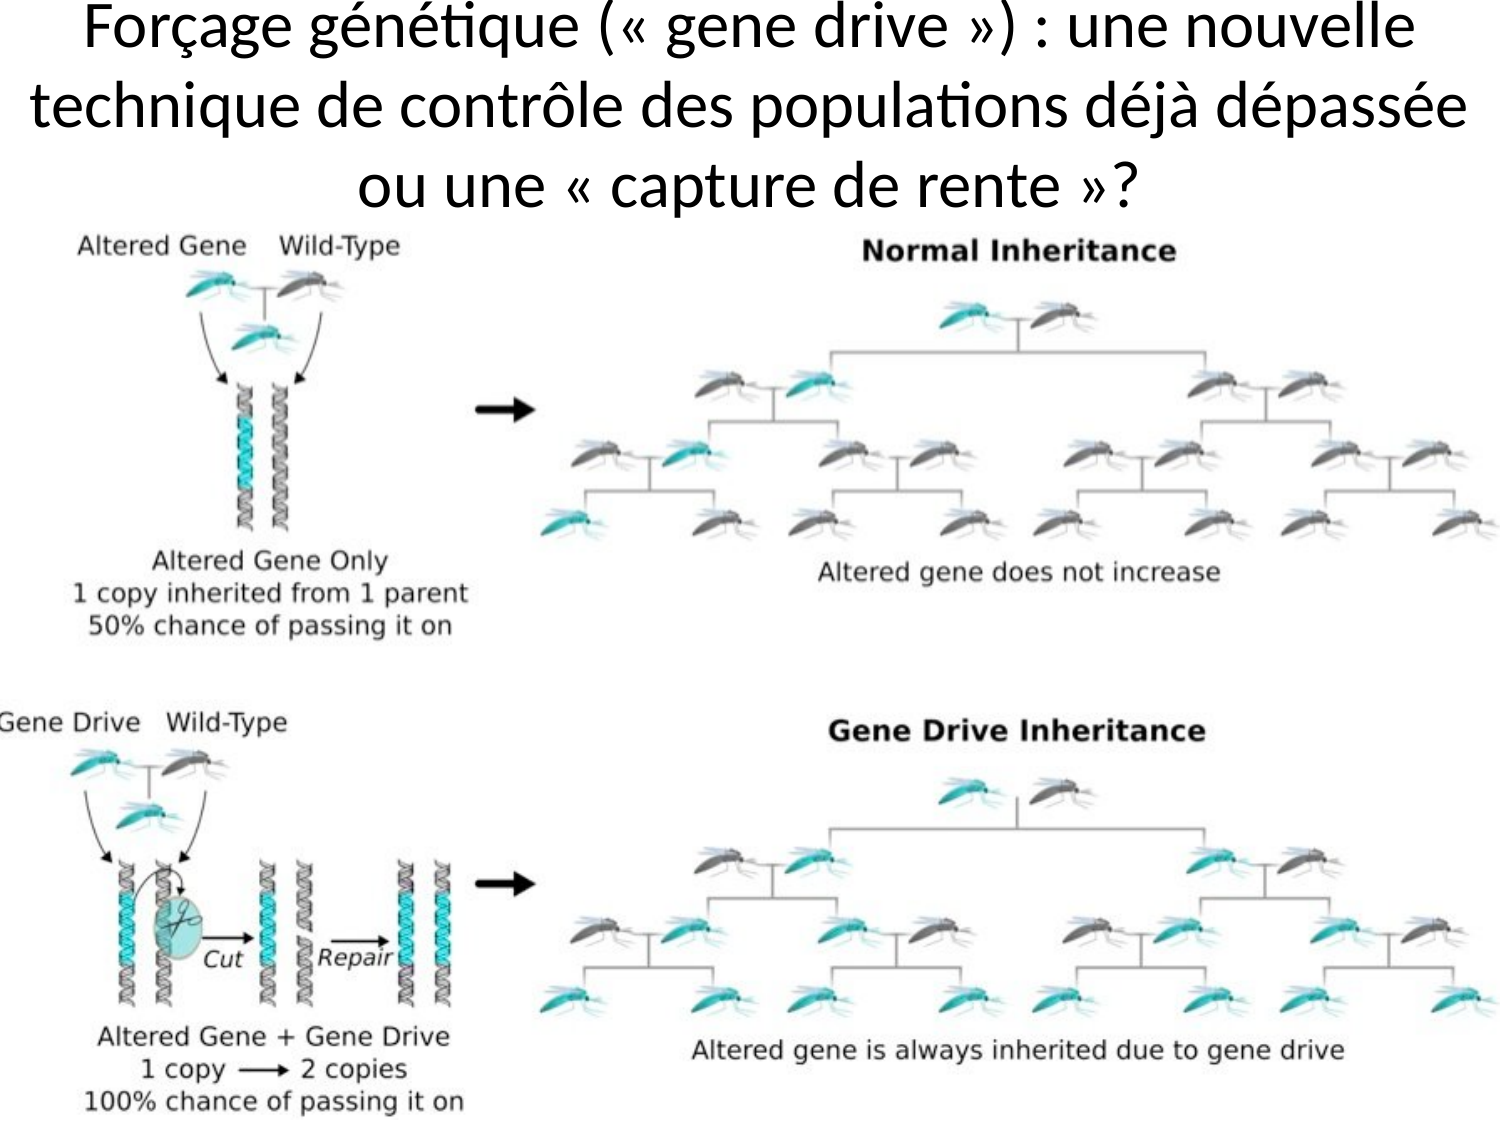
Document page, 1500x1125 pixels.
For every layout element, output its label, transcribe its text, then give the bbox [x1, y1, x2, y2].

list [0, 231, 1500, 1121]
title Forçage génétique (« gene drive ») : une nouvelle technique de contrôle des populations déjà dépassée ou une « capture de rente »? [0, 7, 1500, 195]
